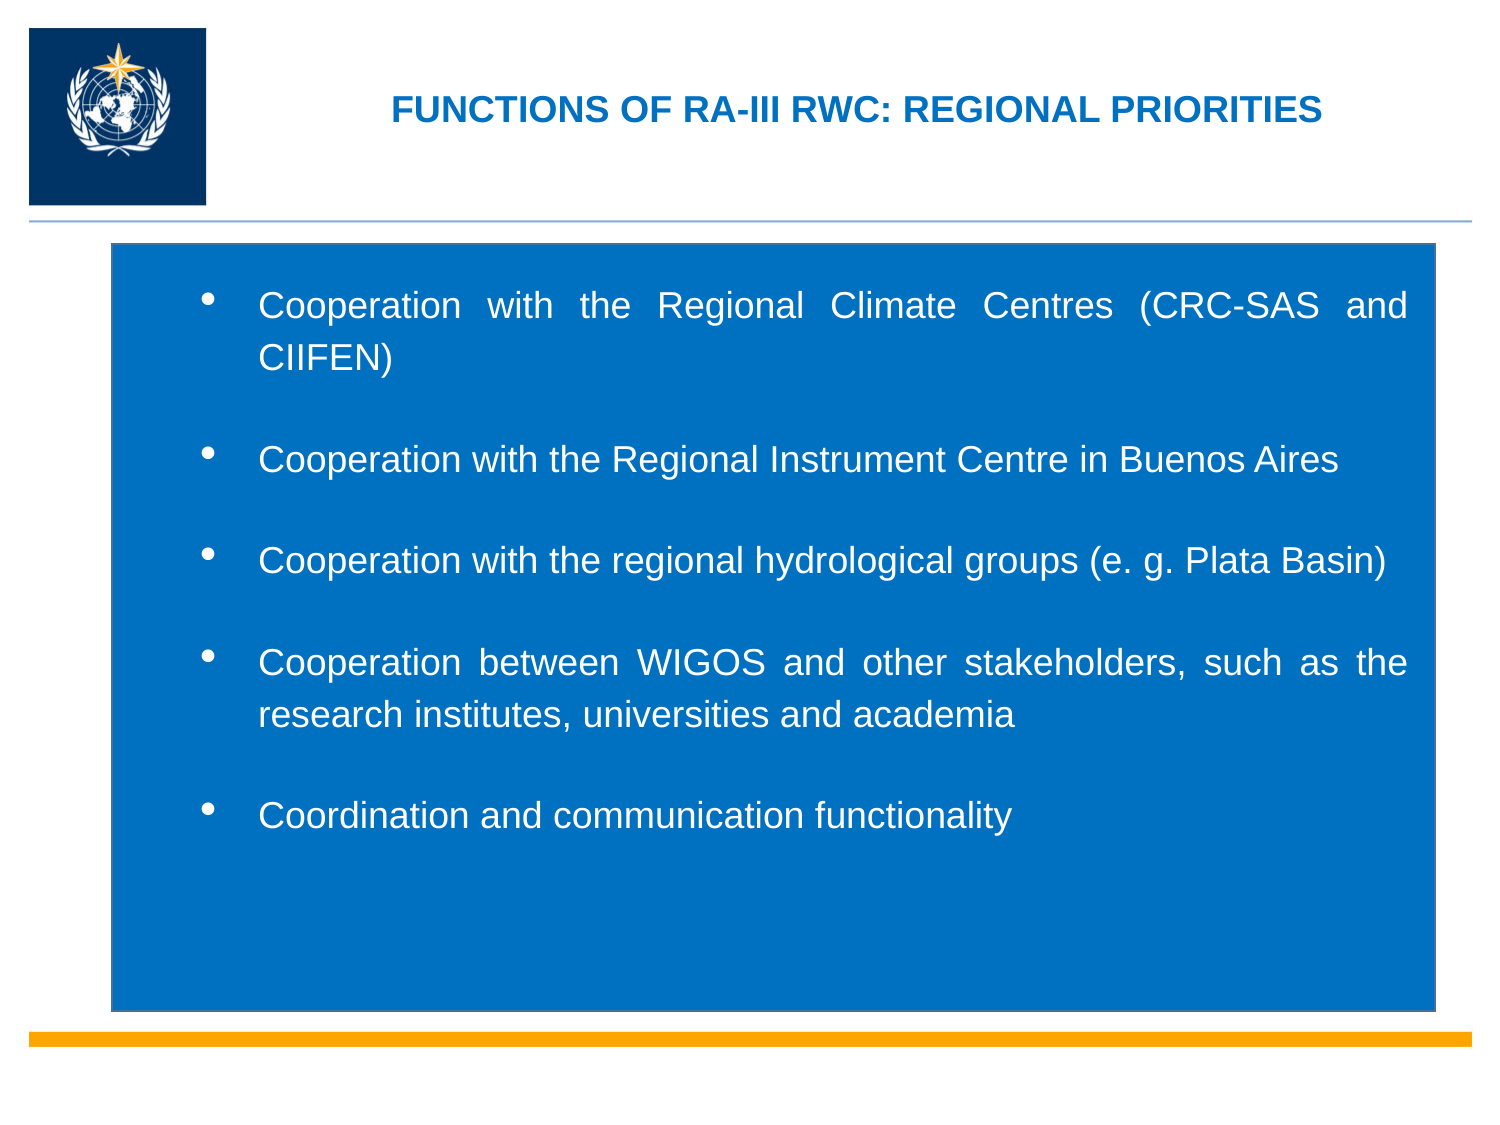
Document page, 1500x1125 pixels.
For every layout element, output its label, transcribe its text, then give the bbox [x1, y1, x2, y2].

text_box [112, 243, 1435, 1012]
text_box Cooperation with the Regional Climate Centres (CRC-SAS and CIIFEN) Cooperation with the Regional Instrument Centre in Buenos Aires Cooperation with the regional hydrological groups (e. g. Plata Basin) Cooperation between WIGOS and other stakeholders, such as the research institutes, universities and academia Coordination and communication functionality [112, 267, 1424, 844]
text_box FUNCTIONS OF RA-III RWC: REGIONAL PRIORITIES [376, 78, 1340, 138]
picture [0, 0, 1500, 1125]
